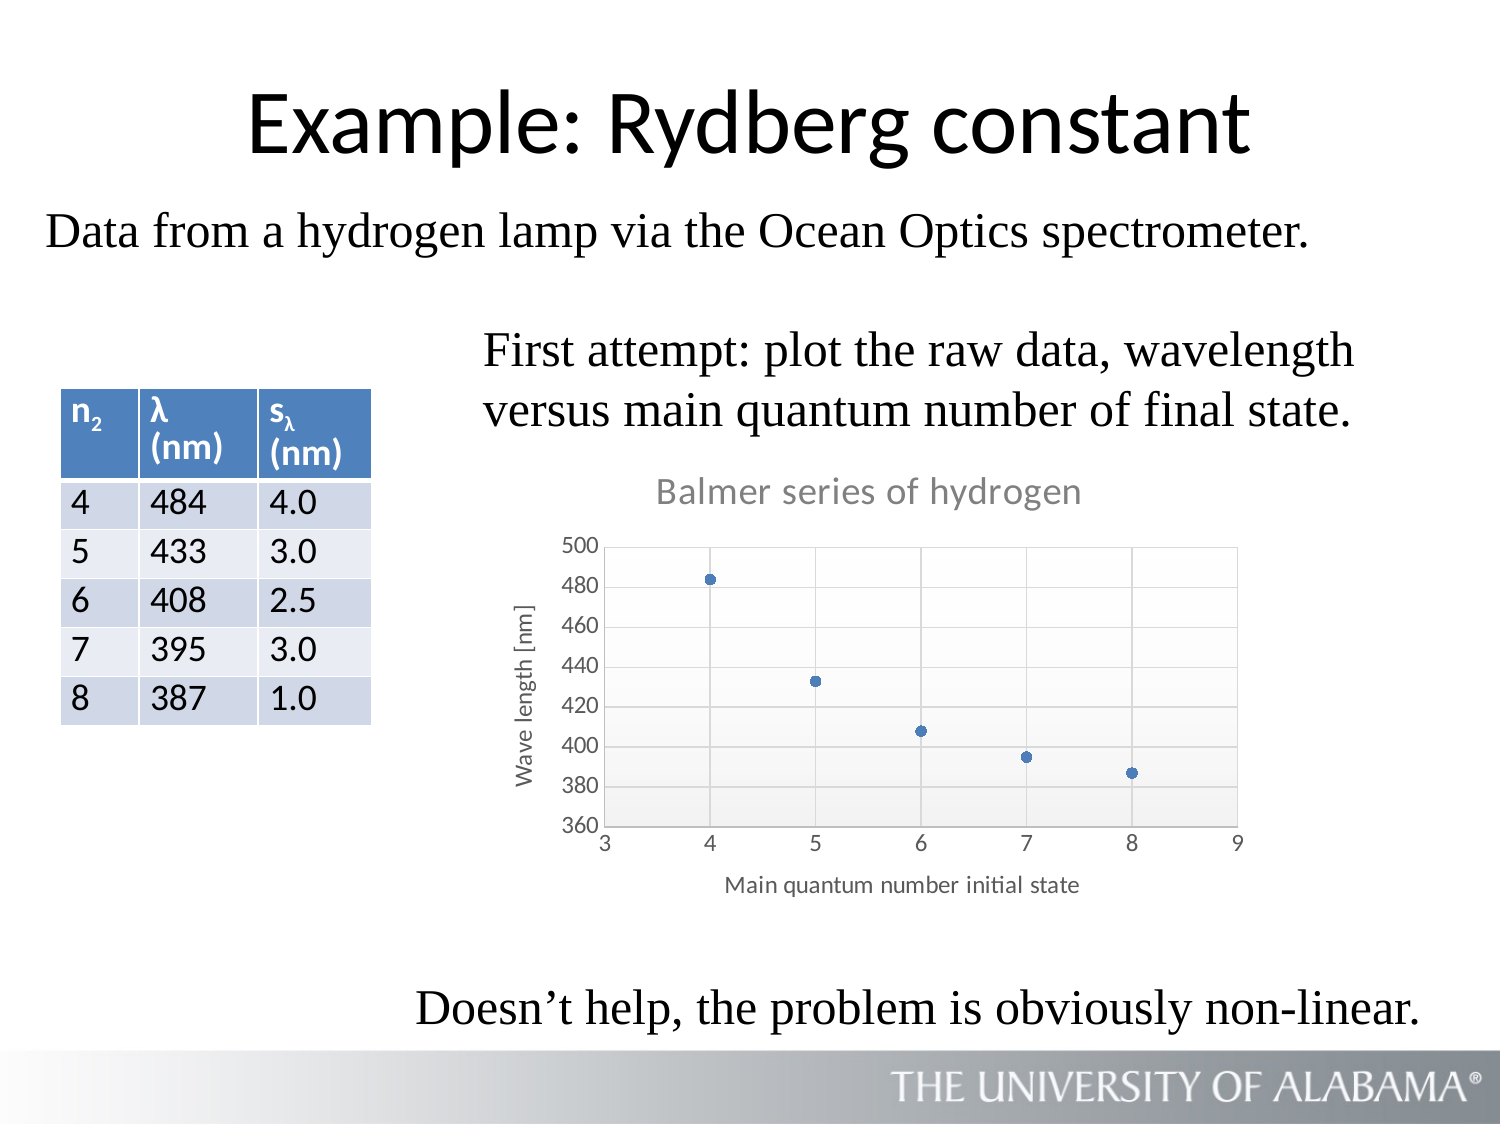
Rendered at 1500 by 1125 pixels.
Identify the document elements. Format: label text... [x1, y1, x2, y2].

table_cell 2.5 [259, 579, 371, 627]
chart [478, 445, 1260, 933]
table_cell 8 [61, 677, 138, 725]
table_cell 387 [140, 677, 257, 725]
table_header λ (nm) [140, 389, 257, 478]
text_box First attempt: plot the raw data, wavelength versus main quantum number of final state. [468, 309, 1429, 444]
table_cell 4.0 [259, 483, 371, 529]
table_cell 6 [61, 579, 138, 627]
table_cell 3.0 [259, 628, 371, 676]
text_box Data from a hydrogen lamp via the Ocean Optics spectrometer. [30, 189, 1425, 265]
picture [0, 0, 1500, 1125]
table_cell 1.0 [259, 677, 371, 725]
table_cell 433 [140, 530, 257, 578]
table_cell 408 [140, 579, 257, 627]
title Example: Rydberg constant [75, 22, 1425, 189]
table_header sλ (nm) [259, 389, 371, 478]
table_cell 3.0 [259, 530, 371, 578]
table_cell 5 [61, 530, 138, 578]
table_cell 395 [140, 628, 257, 676]
text_box Doesn’t help, the problem is obviously non-linear. [400, 967, 1437, 1043]
table_cell 484 [140, 483, 257, 529]
table_header n2 [61, 389, 138, 478]
table_cell 7 [61, 628, 138, 676]
table_cell 4 [61, 483, 138, 529]
